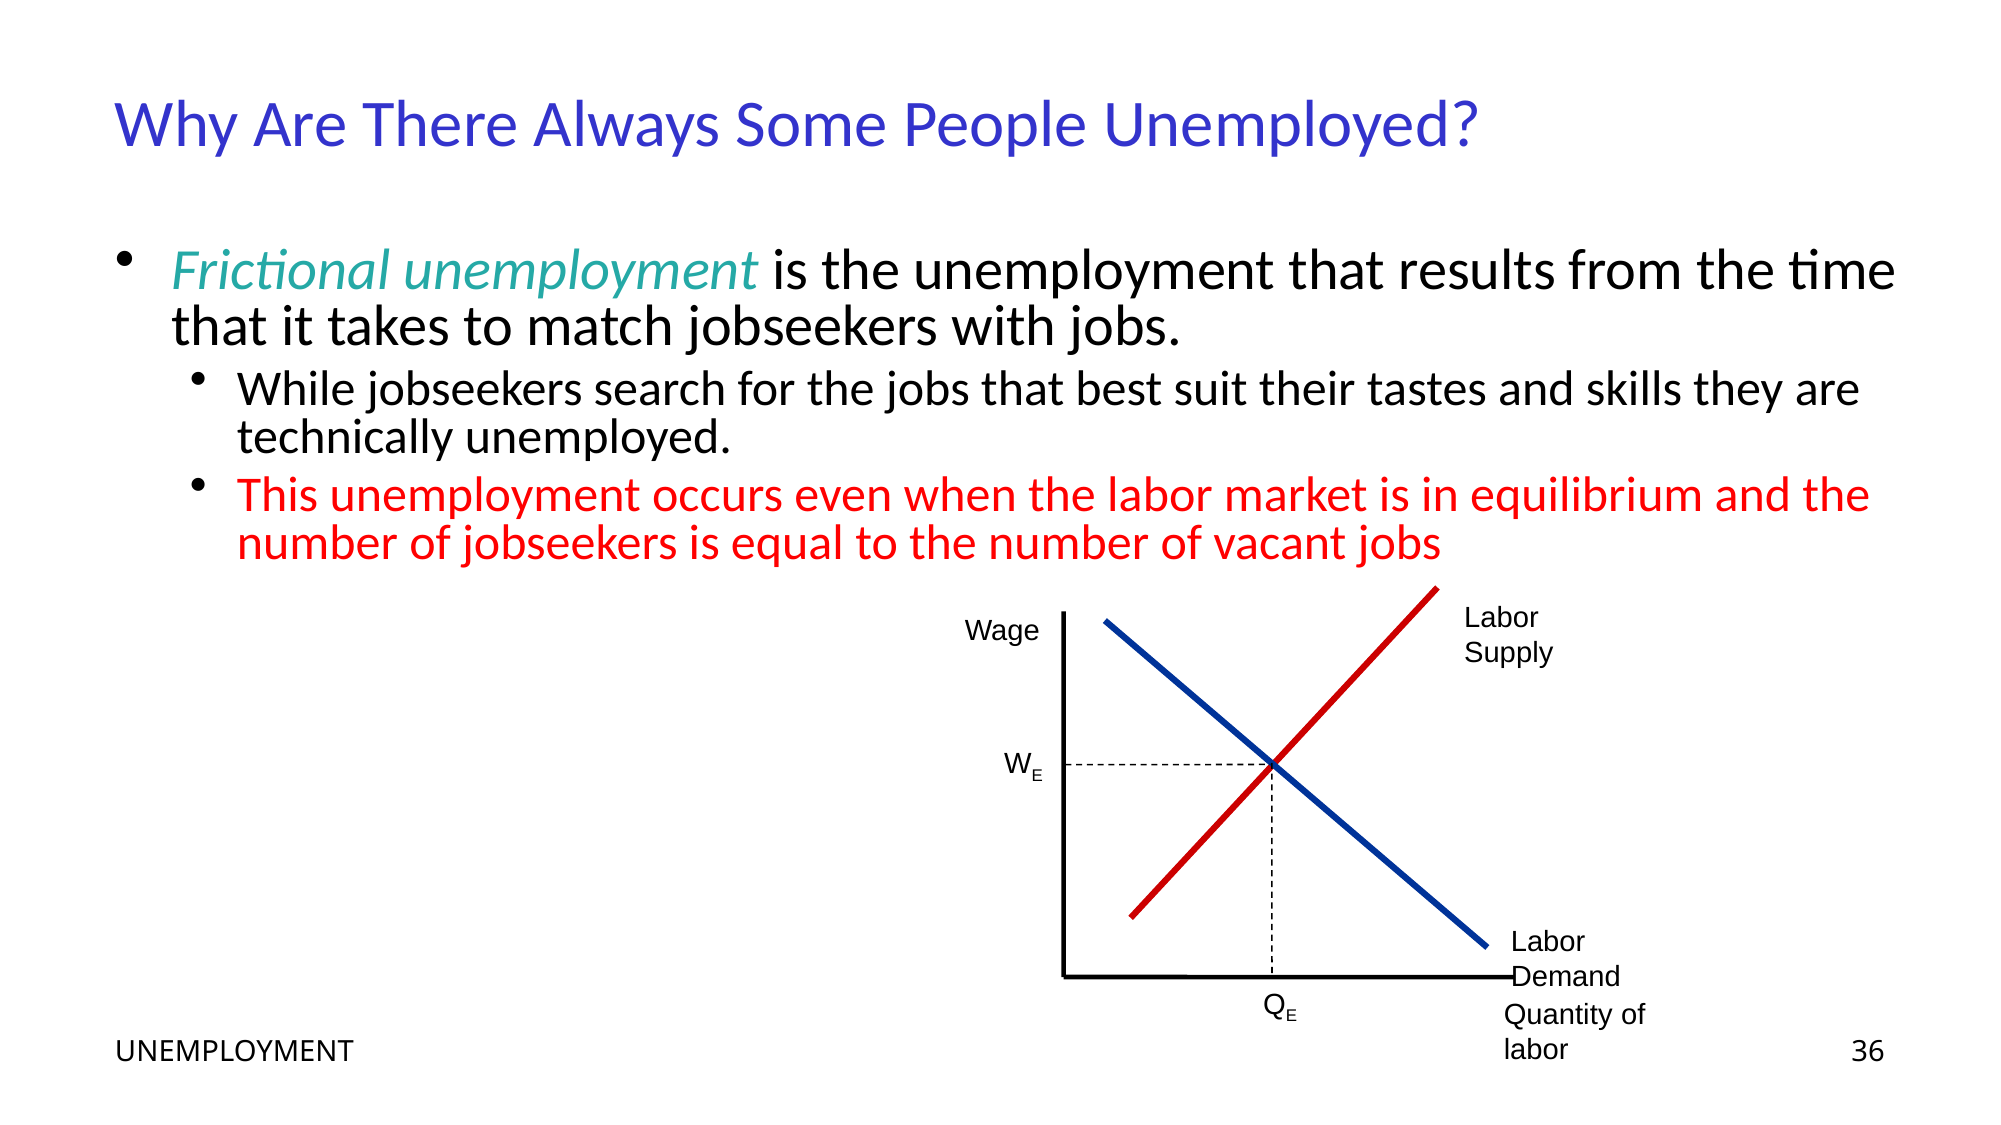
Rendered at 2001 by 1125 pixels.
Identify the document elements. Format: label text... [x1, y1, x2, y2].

footer UNEMPLOYMENT [99, 1024, 1317, 1103]
title Why Are There Always Some People Unemployed? [99, 24, 1934, 225]
list Frictional unemployment is the unemployment that results from the time that it takes to match jobseekers with jobs. While jobseekers search for the jobs that best suit their tastes and skills they are technically unemployed. This unemployment occurs even when the labor market is in equilibrium and the number of jobseekers is equal to the number of vacant jobs [99, 237, 1934, 1013]
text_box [949, 587, 1726, 1075]
slide_number 36 [1433, 1024, 1901, 1103]
